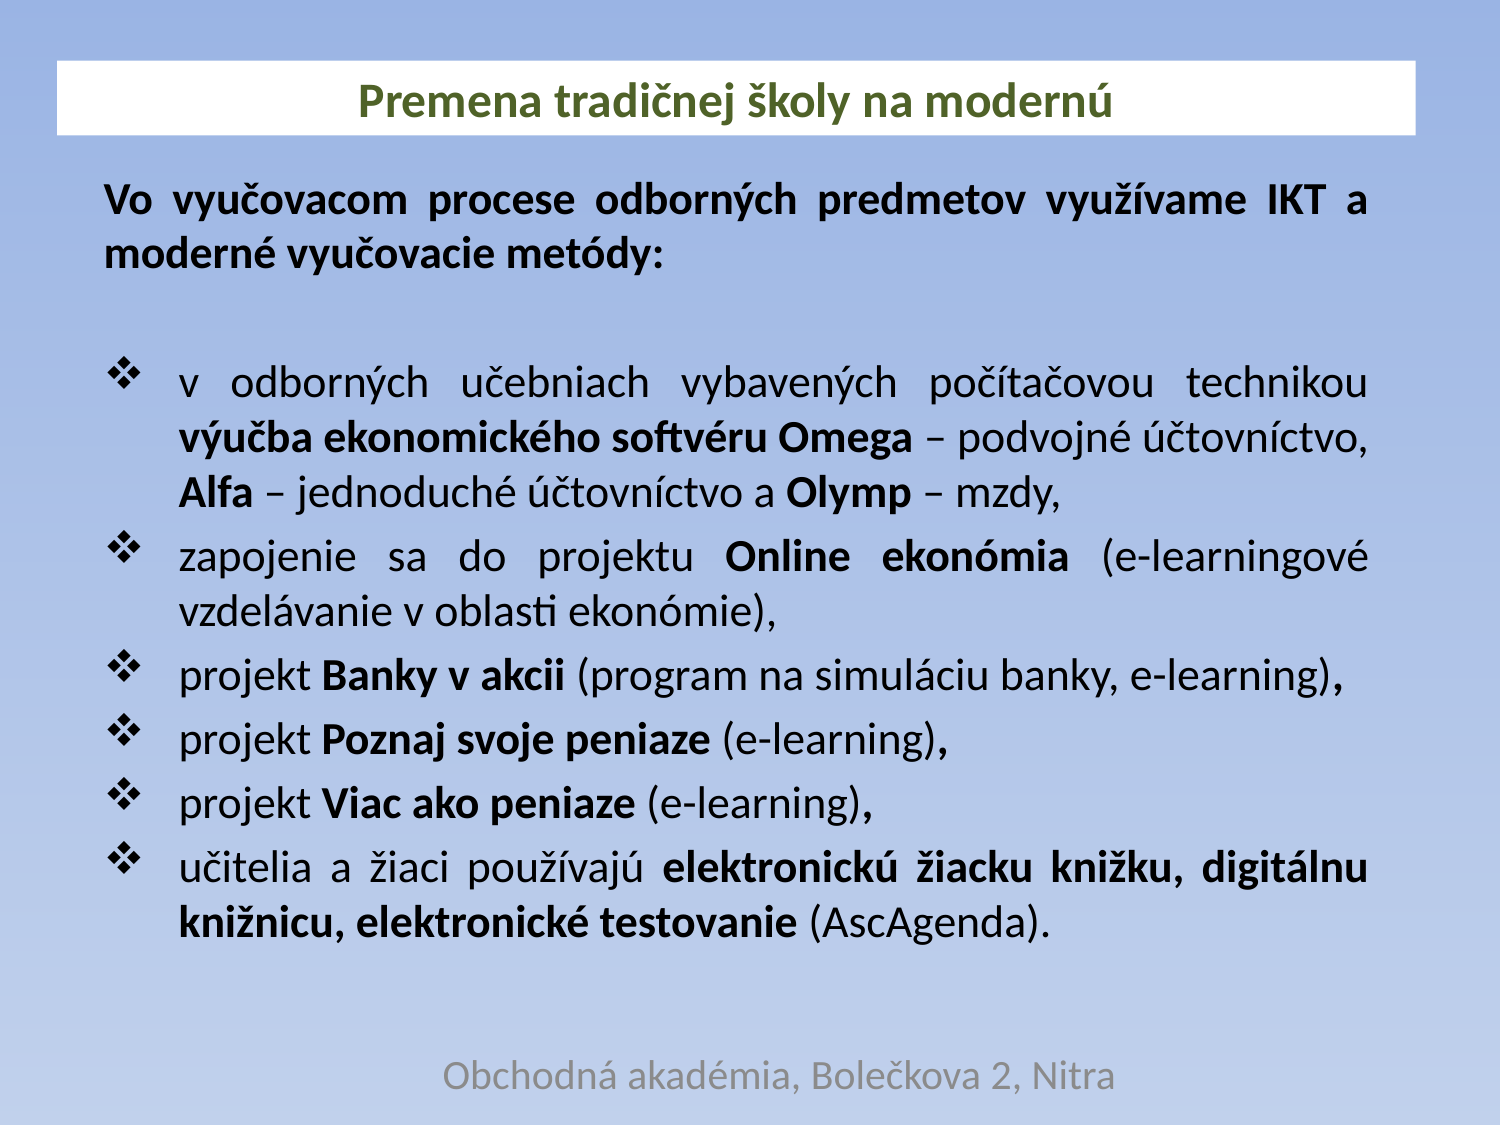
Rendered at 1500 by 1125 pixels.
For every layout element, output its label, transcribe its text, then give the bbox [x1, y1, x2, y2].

footer Obchodná akadémia, Bolečkova 2, Nitra [301, 1042, 1258, 1103]
text_box Premena tradičnej školy na modernú [57, 60, 1416, 136]
text_box Vo vyučovacom procese odborných predmetov využívame IKT a moderné vyučovacie metódy: v odborných učebniach vybavených počítačovou technikou výučba ekonomického softvéru Omega – podvojné účtovníctvo, Alfa – jednoduché účtovníctvo a Olymp – mzdy, zapojenie sa do projektu Online ekonómia (e-learningové vzdelávanie v oblasti ekonómie), projekt Banky v akcii (program na simuláciu banky, e-learning), projekt Poznaj svoje peniaze (e-learning), projekt Viac ako peniaze (e-learning), učitelia a žiaci používajú elektronickú žiacku knižku, digitálnu knižnicu, elektronické testovanie (AscAgenda). [88, 160, 1385, 1012]
